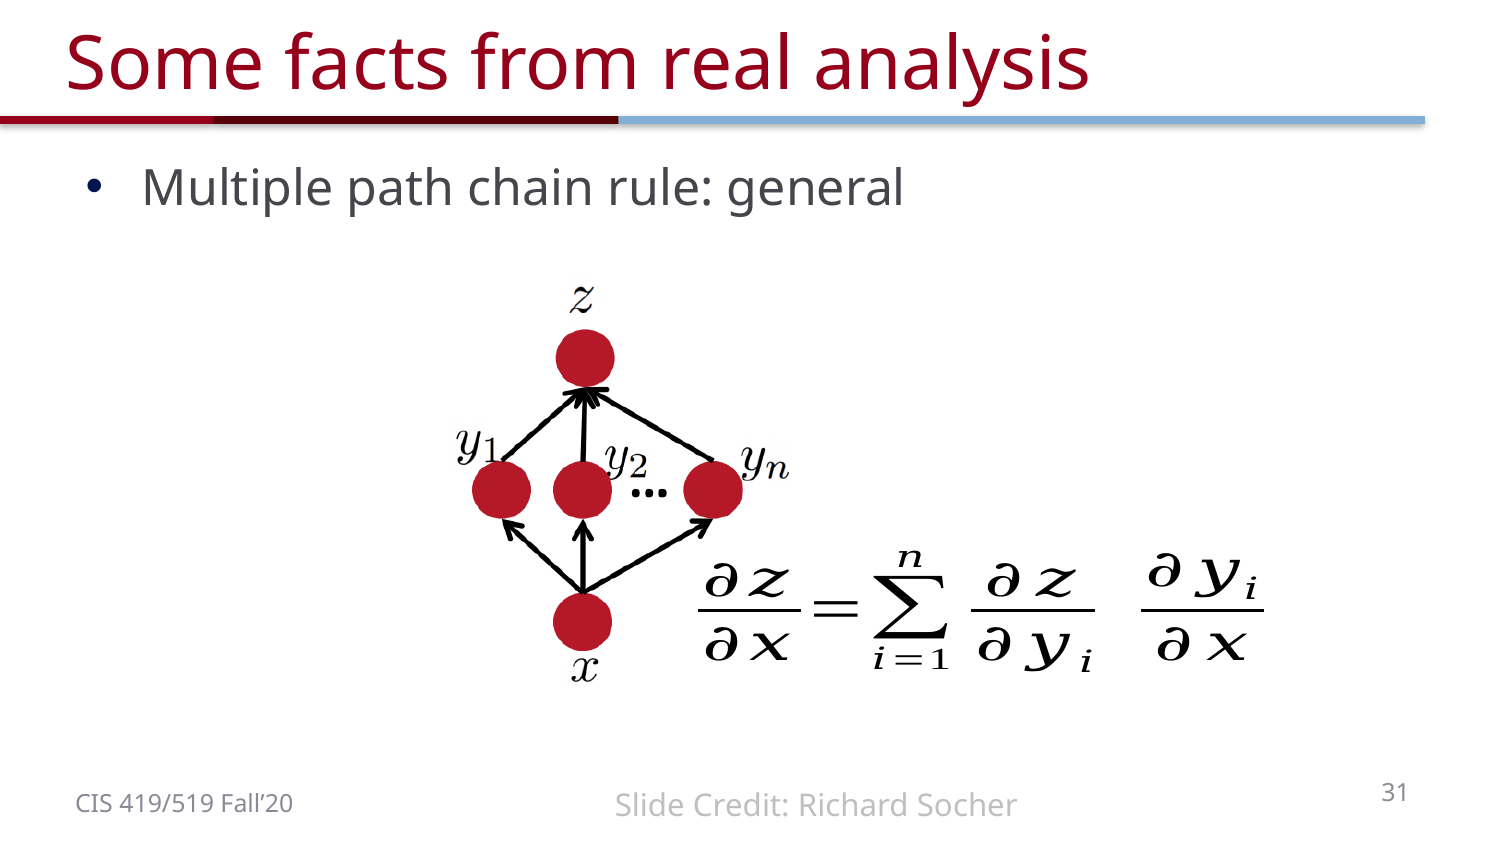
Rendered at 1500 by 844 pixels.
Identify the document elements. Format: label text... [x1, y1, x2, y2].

slide_number 31 [1074, 770, 1425, 816]
list Multiple path chain rule: general [70, 148, 1421, 754]
title Some facts from real analysis [50, 2, 1401, 117]
text_box Slide Credit: Richard Socher [600, 778, 1034, 831]
picture [430, 272, 1151, 713]
